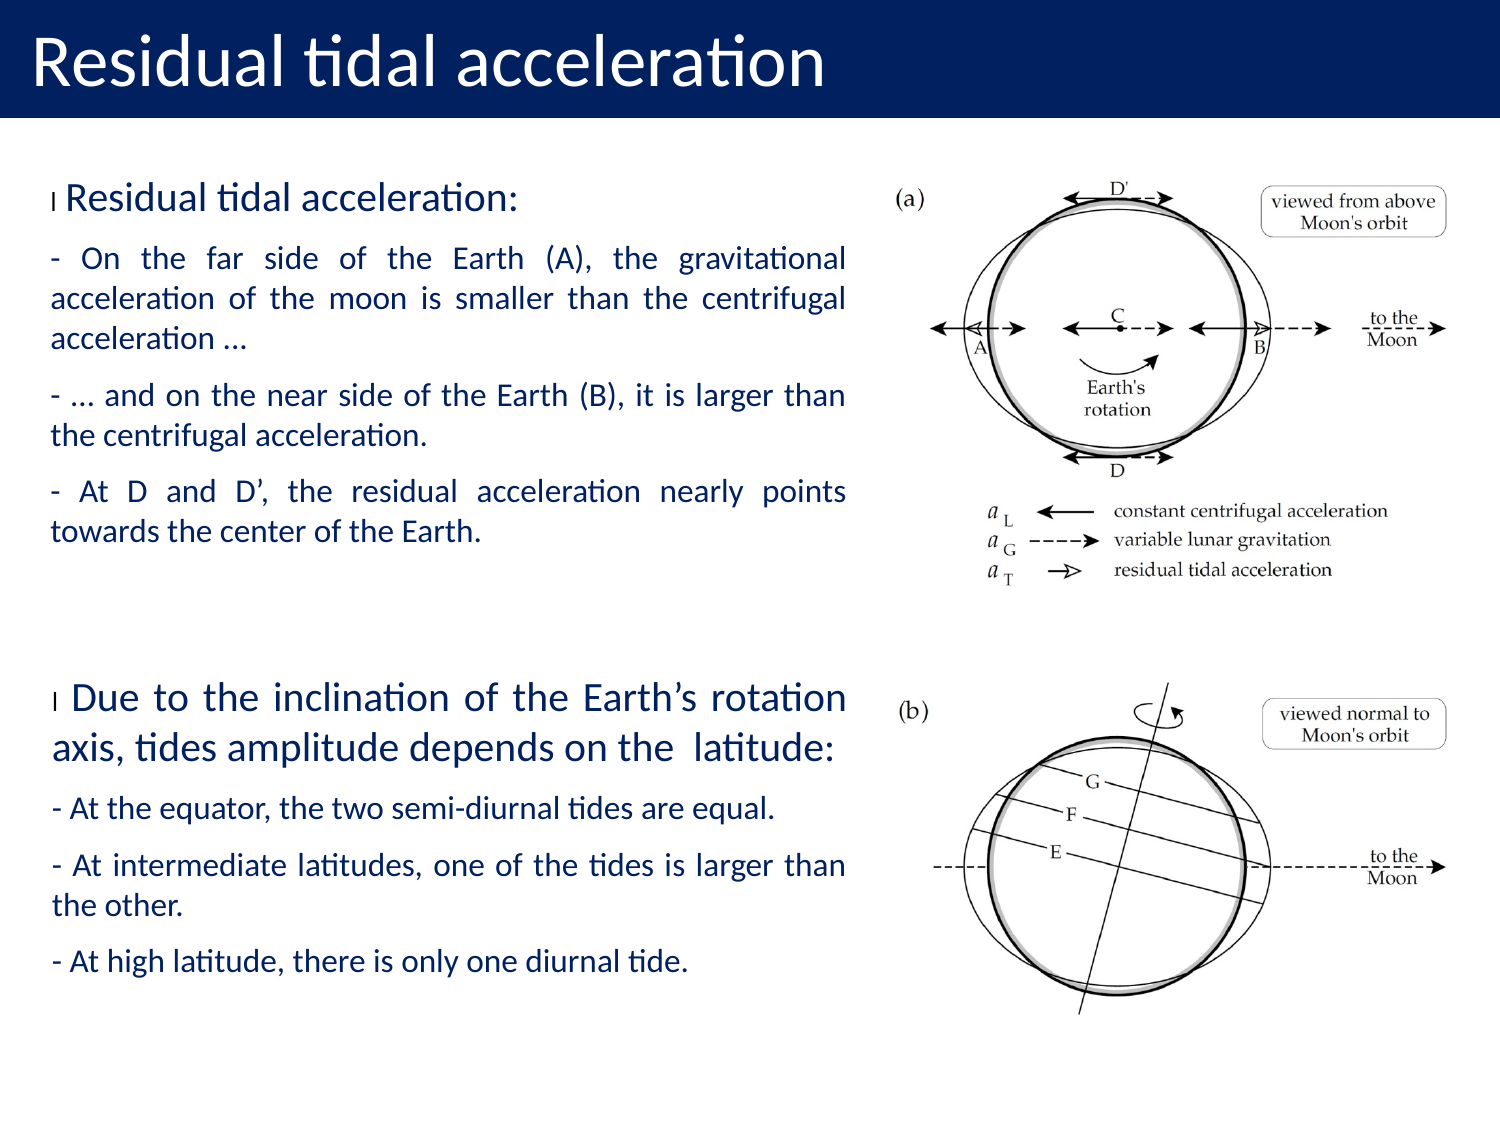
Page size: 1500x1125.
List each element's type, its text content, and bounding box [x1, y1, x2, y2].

text_box l Residual tidal acceleration: - On the far side of the Earth (A), the gravitational acceleration of the moon is smaller than the centrifugal acceleration ... - … and on the near side of the Earth (B), it is larger than the centrifugal acceleration. - At D and D’, the residual acceleration nearly points towards the center of the Earth. [35, 162, 863, 557]
text_box Residual tidal acceleration [16, 0, 1488, 113]
text_box l Due to the inclination of the Earth’s rotation axis, tides amplitude depends on the latitude: - At the equator, the two semi-diurnal tides are equal. - At intermediate latitudes, one of the tides is larger than the other. - At high latitude, there is only one diurnal tide. [37, 662, 863, 987]
text_box [0, 0, 1500, 120]
picture [884, 162, 1476, 606]
picture [884, 662, 1476, 1027]
